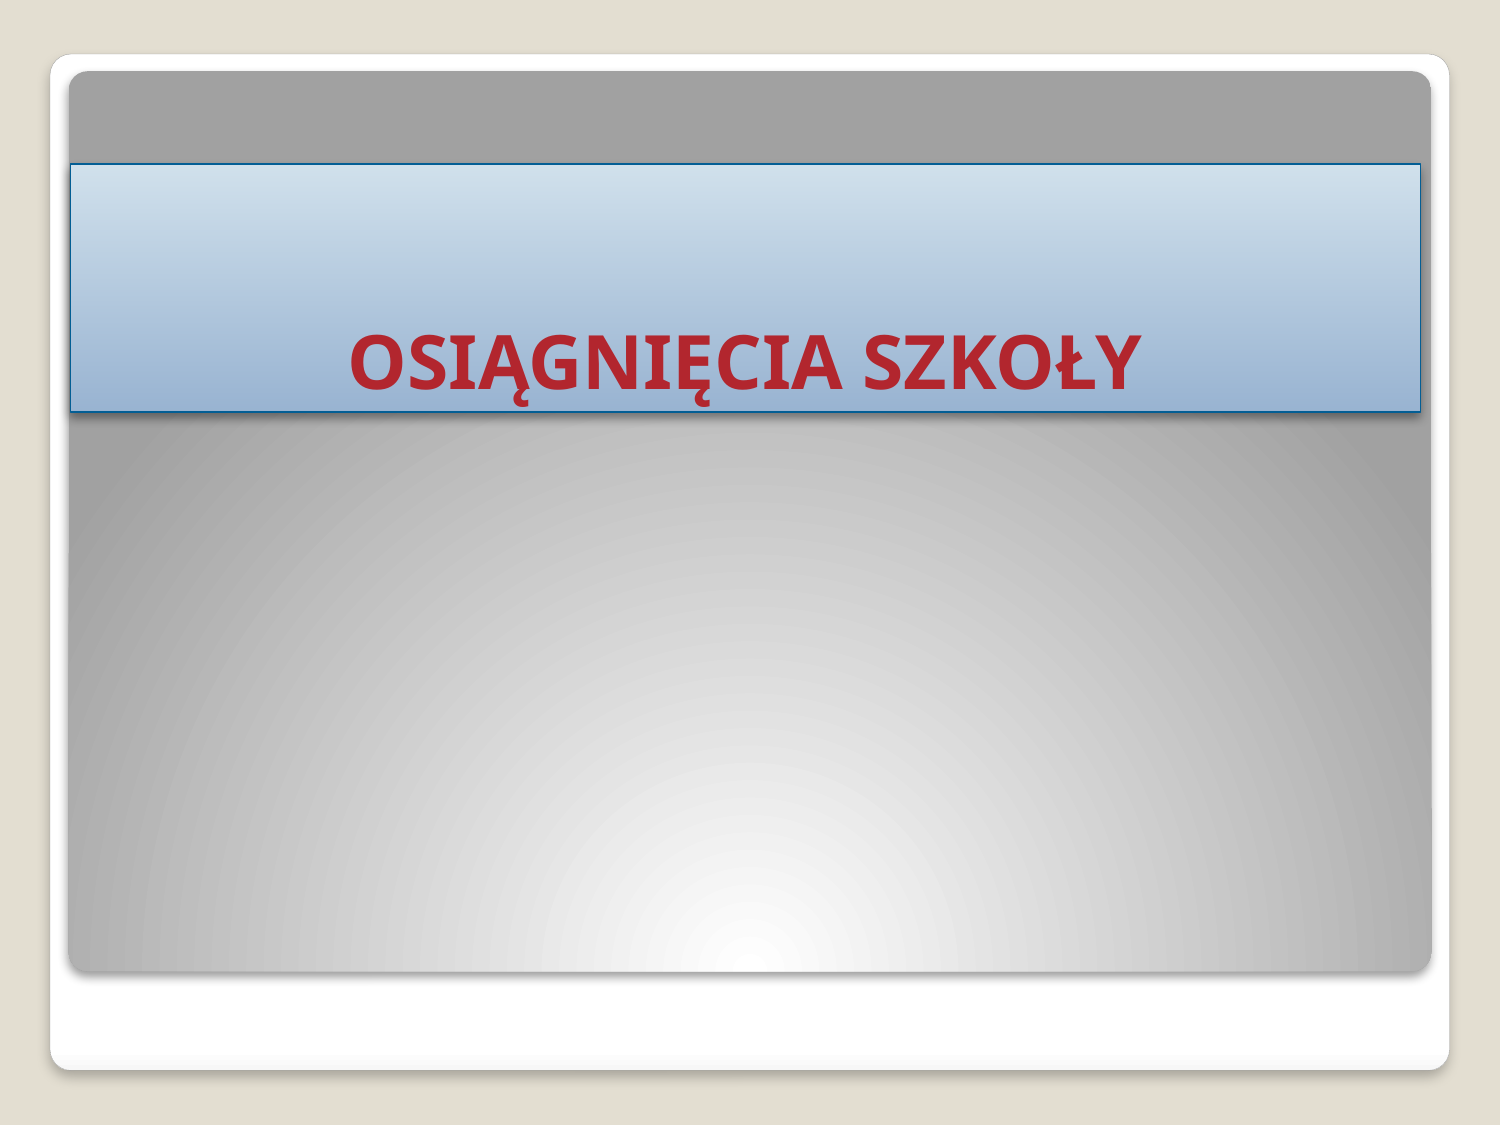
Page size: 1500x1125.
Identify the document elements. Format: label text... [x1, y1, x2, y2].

title OSIĄGNIĘCIA SZKOŁY [70, 163, 1421, 413]
